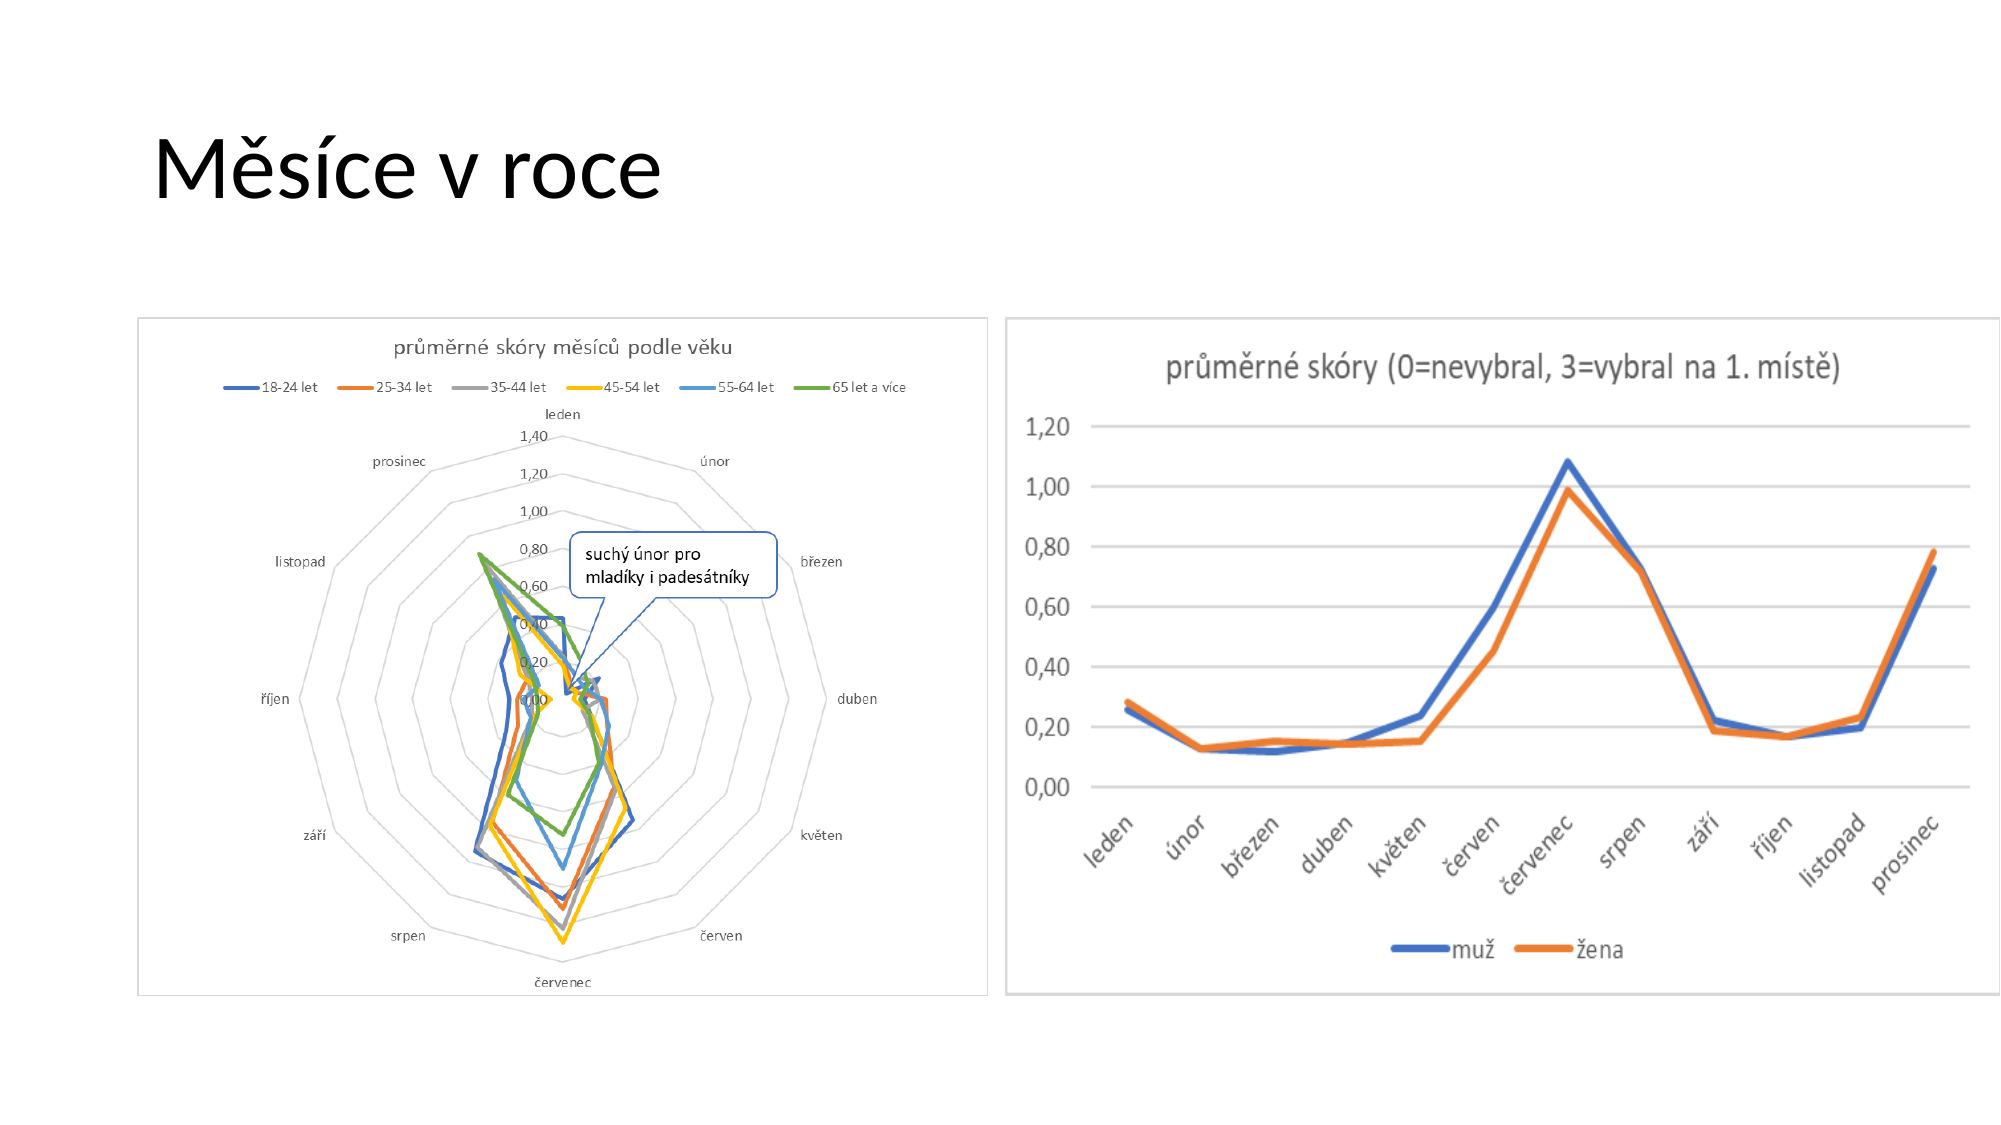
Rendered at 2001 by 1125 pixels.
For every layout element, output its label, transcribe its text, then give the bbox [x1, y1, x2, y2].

title Měsíce v roce [137, 59, 1863, 278]
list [1004, 316, 2000, 996]
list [137, 316, 988, 996]
